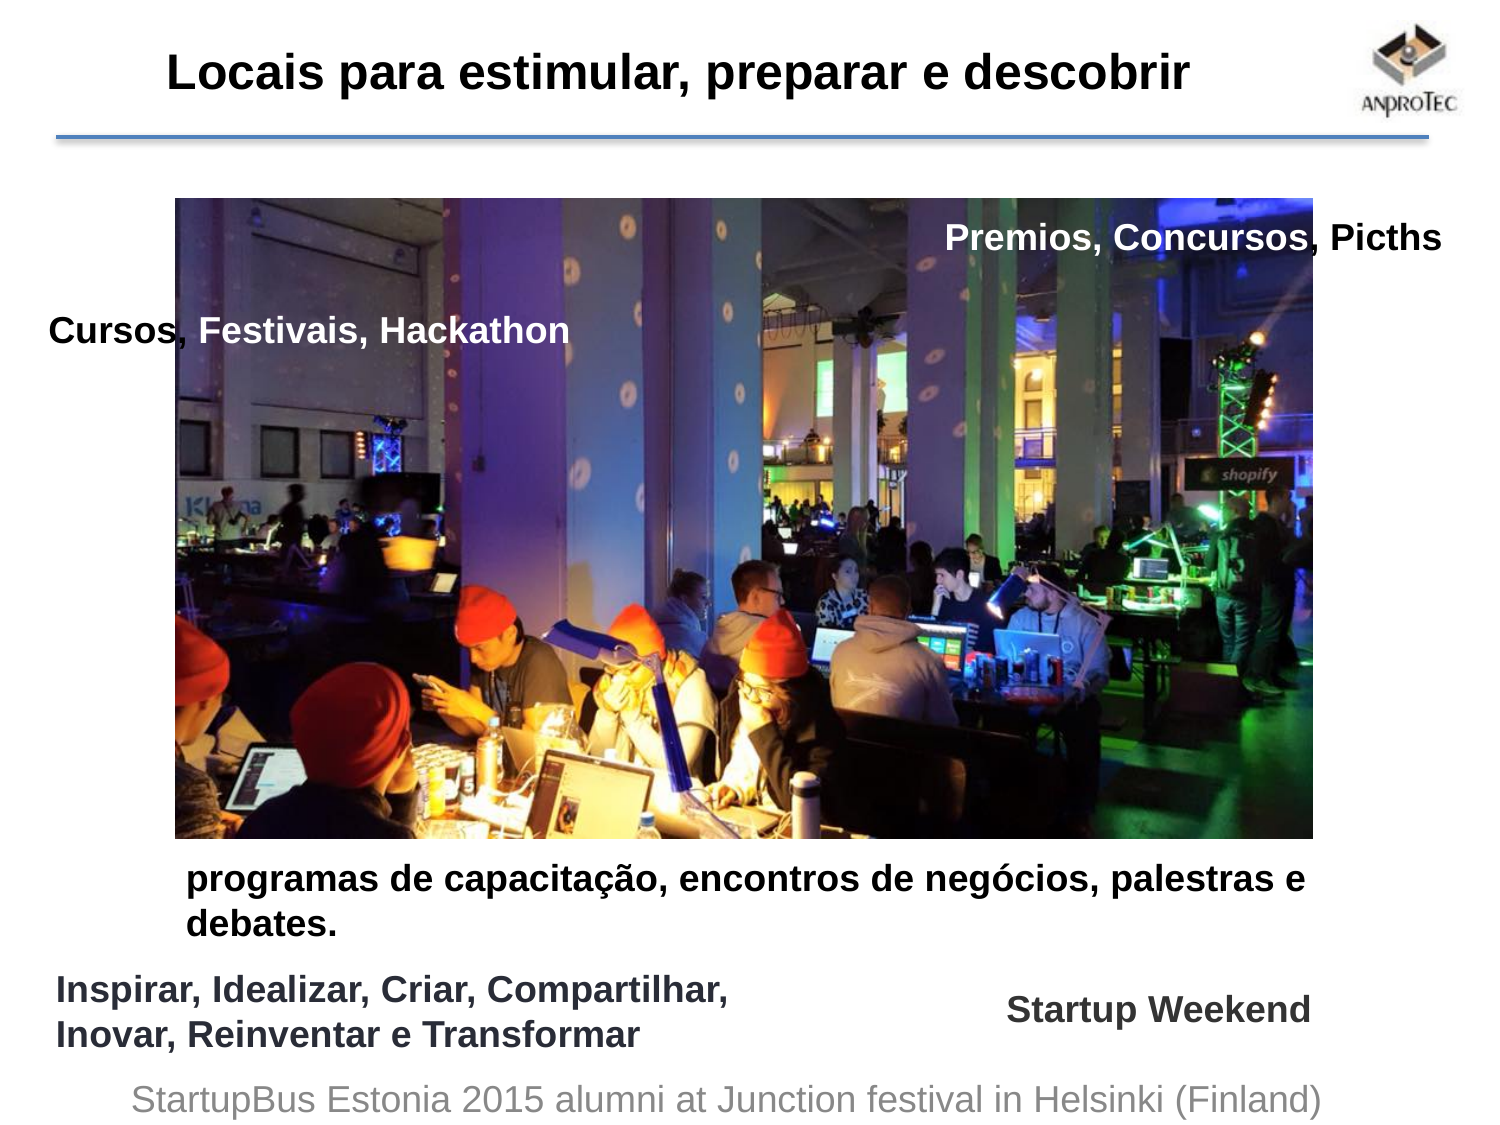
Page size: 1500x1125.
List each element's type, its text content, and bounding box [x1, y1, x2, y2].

text_box Inspirar, Idealizar, Criar, Compartilhar, Inovar, Reinventar e Transformar [41, 957, 792, 1063]
text_box Cursos, Festivais, Hackathon [33, 298, 170, 359]
text_box StartupBus Estonia 2015 alumni at Junction festival in Helsinki (Finland) [116, 1067, 1463, 1125]
picture [175, 198, 1313, 839]
text_box programas de capacitação, encontros de negócios, palestras e debates. [171, 847, 1329, 952]
text_box Premios, Concursos, Picths [1318, 205, 1458, 266]
text_box Startup Weekend [991, 977, 1327, 1038]
picture [1340, 19, 1480, 123]
text_box Locais para estimular, preparar e descobrir [151, 32, 1335, 108]
